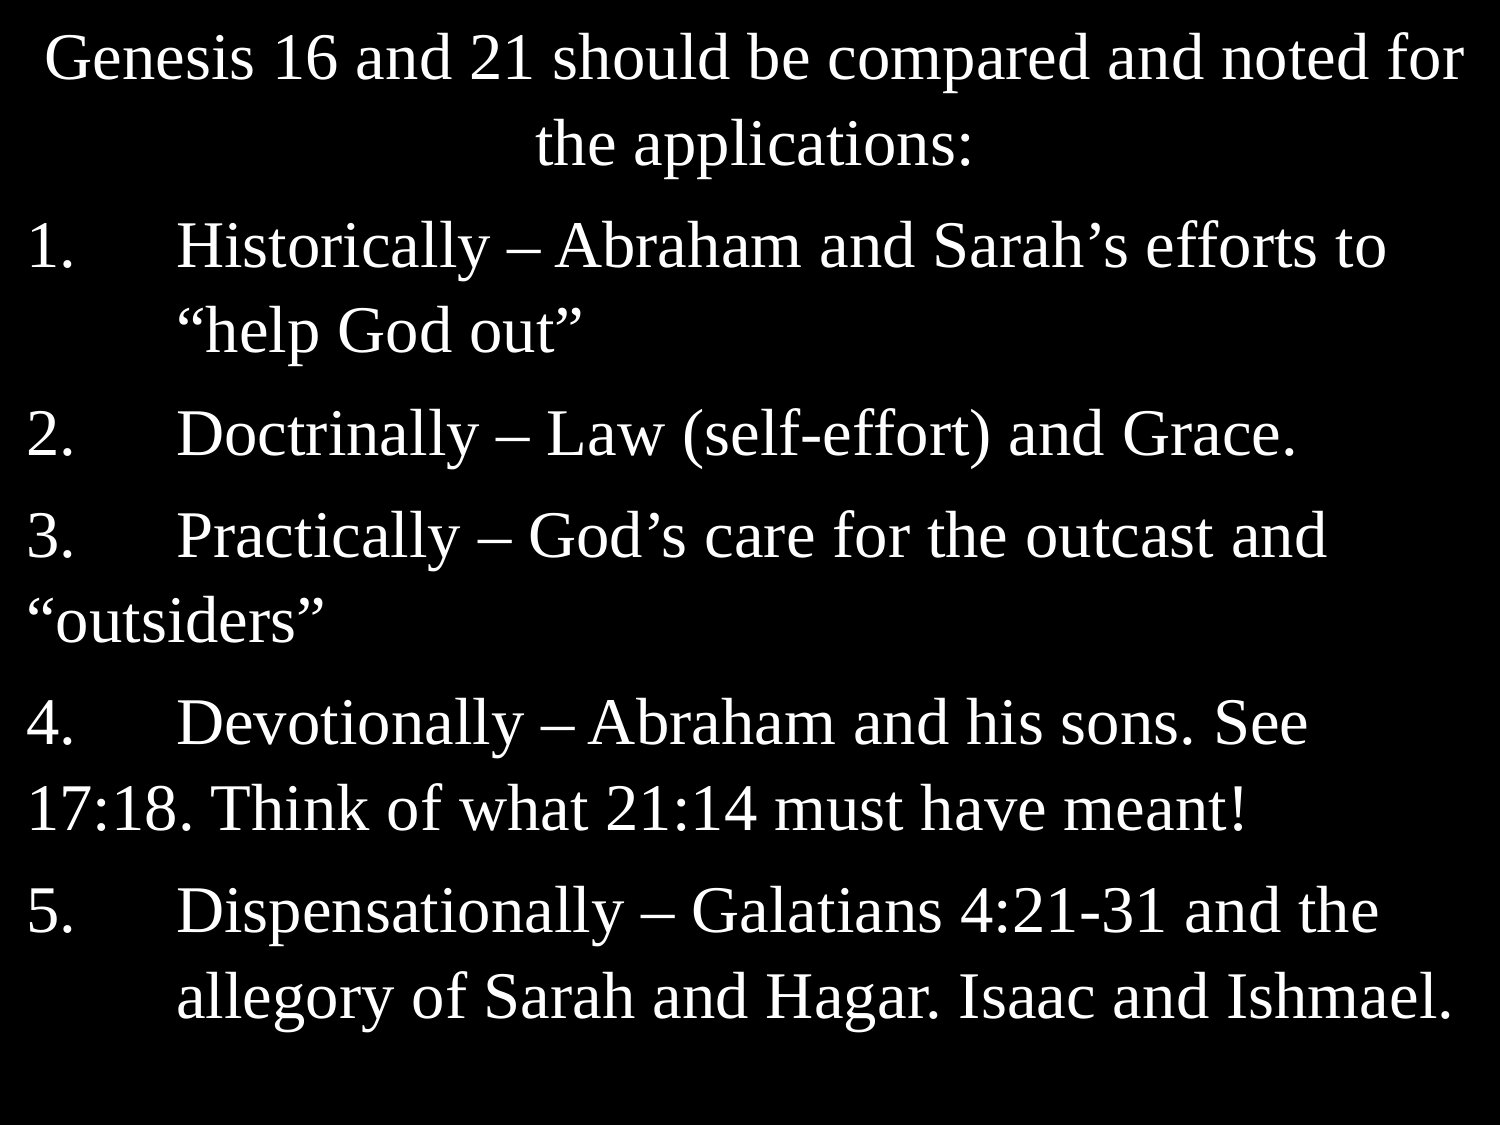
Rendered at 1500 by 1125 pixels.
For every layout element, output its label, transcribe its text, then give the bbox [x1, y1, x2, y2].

list Genesis 16 and 21 should be compared and noted for the applications: 1. Historically – Abraham and Sarah’s efforts to “help God out” 2. Doctrinally – Law (self-effort) and Grace. 3. Practically – God’s care for the outcast and “outsiders” 4. Devotionally – Abraham and his sons. See 17:18. Think of what 21:14 must have meant! 5. Dispensationally – Galatians 4:21-31 and the allegory of Sarah and Hagar. Isaac and Ishmael. [10, 0, 1500, 1104]
